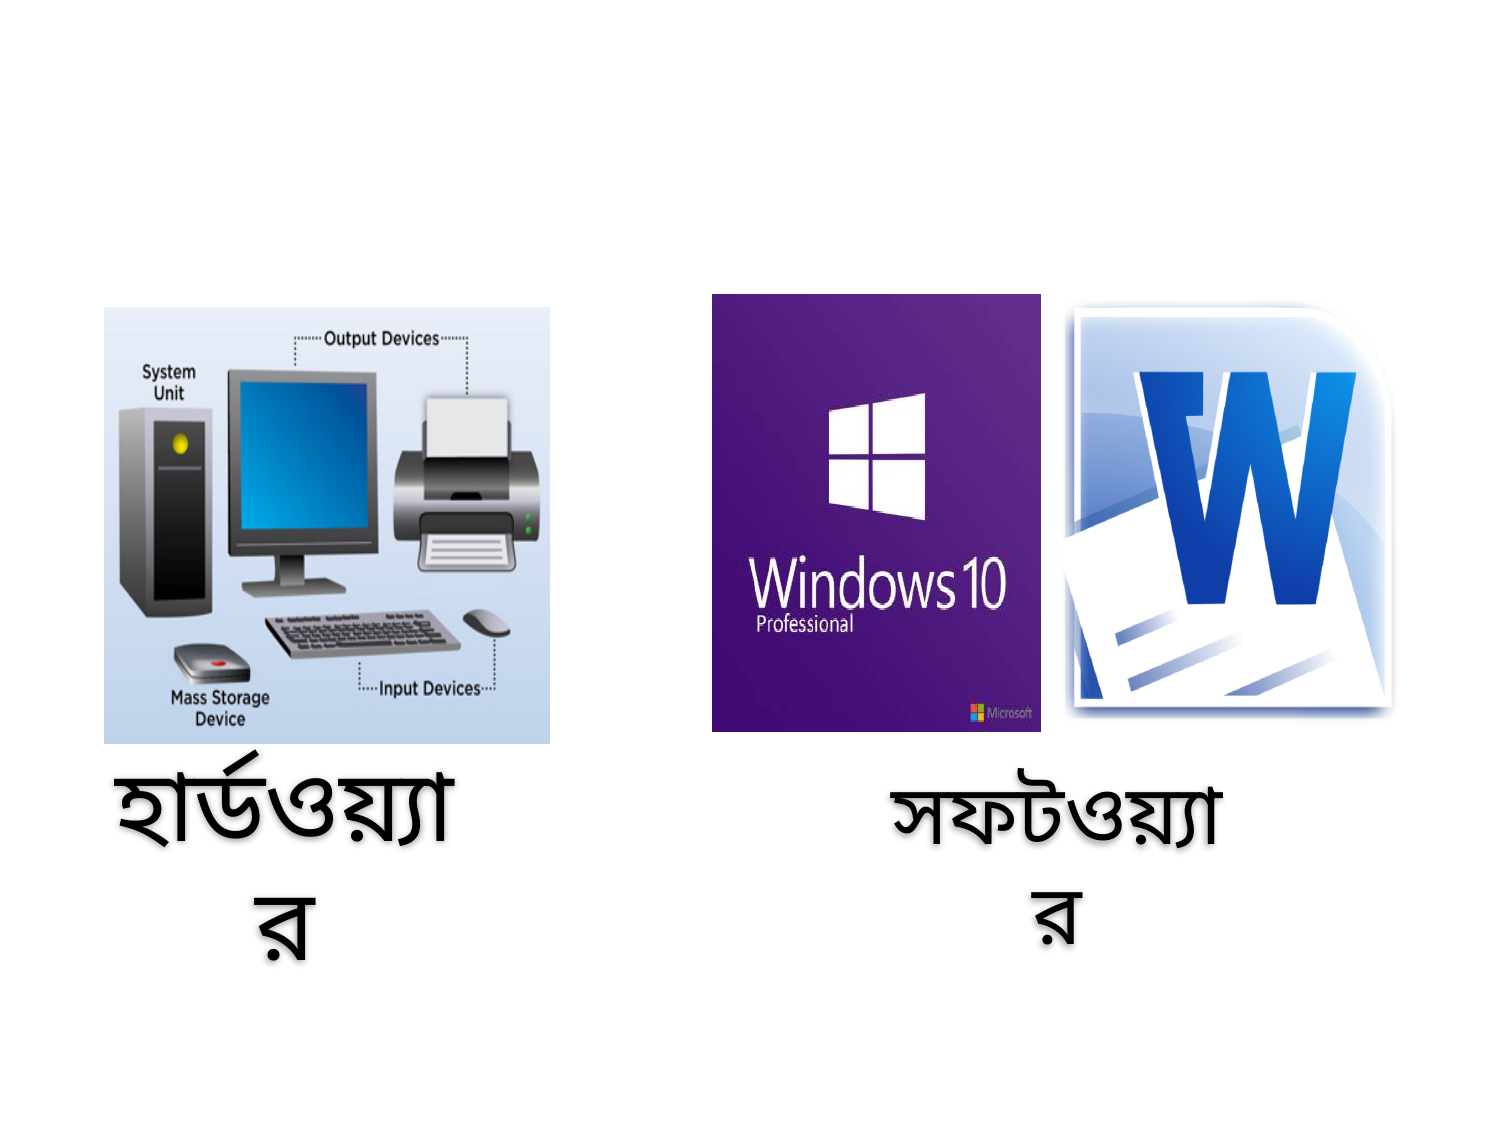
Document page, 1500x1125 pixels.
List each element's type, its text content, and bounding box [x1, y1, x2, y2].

text_box সফটওয়্যার [875, 798, 1238, 924]
text_box হার্ডওয়্যার [96, 798, 473, 924]
picture [712, 293, 1041, 732]
picture [1044, 293, 1401, 732]
picture [103, 307, 551, 745]
